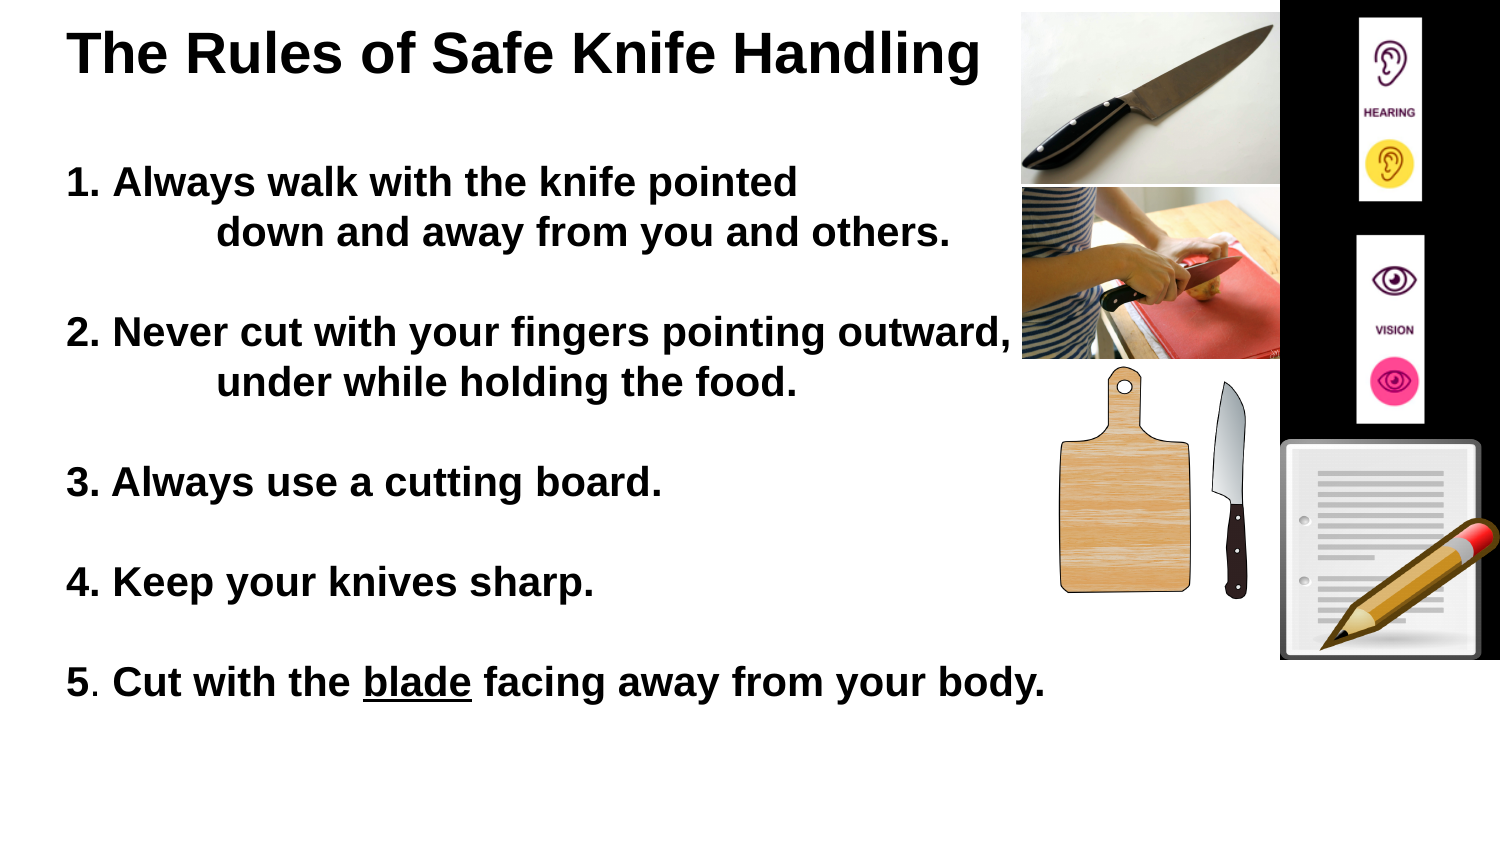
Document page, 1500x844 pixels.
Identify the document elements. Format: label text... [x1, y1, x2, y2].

picture [1034, 362, 1278, 607]
picture [1021, 0, 1500, 660]
title The Rules of Safe Knife Handling 1. Always walk with the knife pointed down and away from you and others. 2. Never cut with your fingers pointing outward, curl them under while holding the food. 3. Always use a cutting board. 4. Keep your knives sharp. 5. Cut with the blade facing away from your body. [51, 0, 1277, 94]
